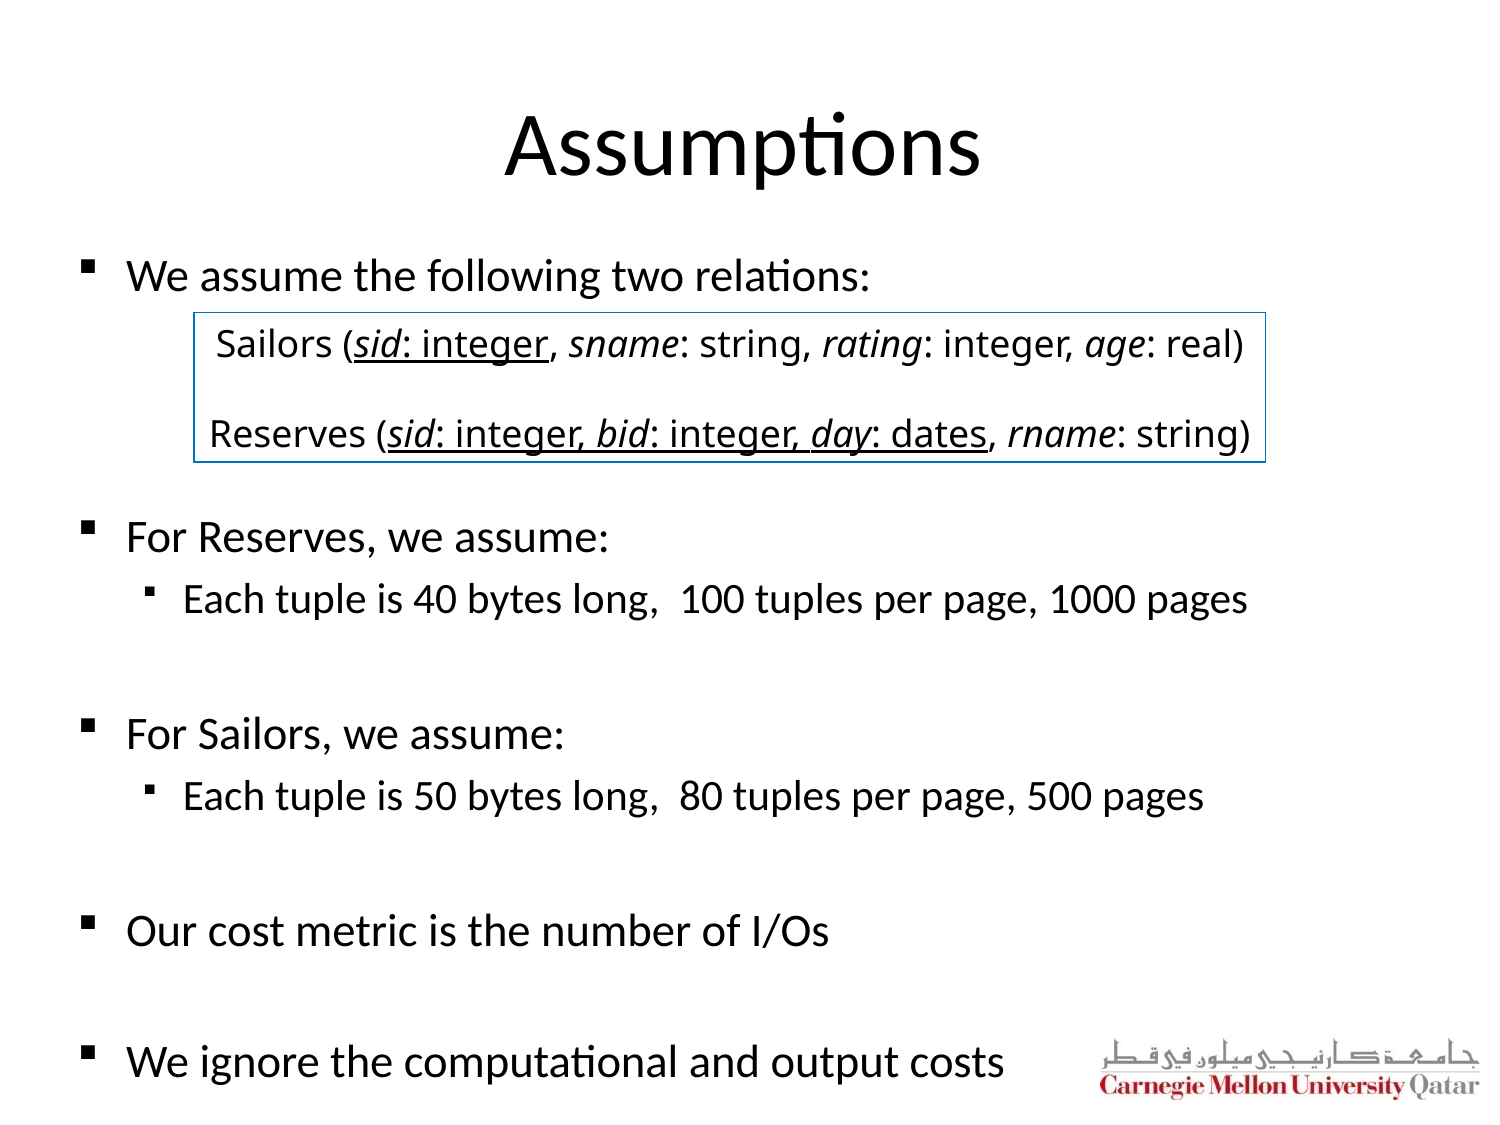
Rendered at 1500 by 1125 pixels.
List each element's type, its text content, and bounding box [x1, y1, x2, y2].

picture [1099, 1037, 1480, 1101]
text_box Sailors (sid: integer, sname: string, rating: integer, age: real) Reserves (sid: integer, bid: integer, day: dates, rname: string) [194, 312, 1266, 462]
title Assumptions [12, 45, 1475, 233]
list We assume the following two relations: For Reserves, we assume: Each tuple is 40 bytes long, 100 tuples per page, 1000 pages For Sailors, we assume: Each tuple is 50 bytes long, 80 tuples per page, 500 pages Our cost metric is the number of I/Os We ignore the computational and output costs [62, 237, 1463, 1100]
